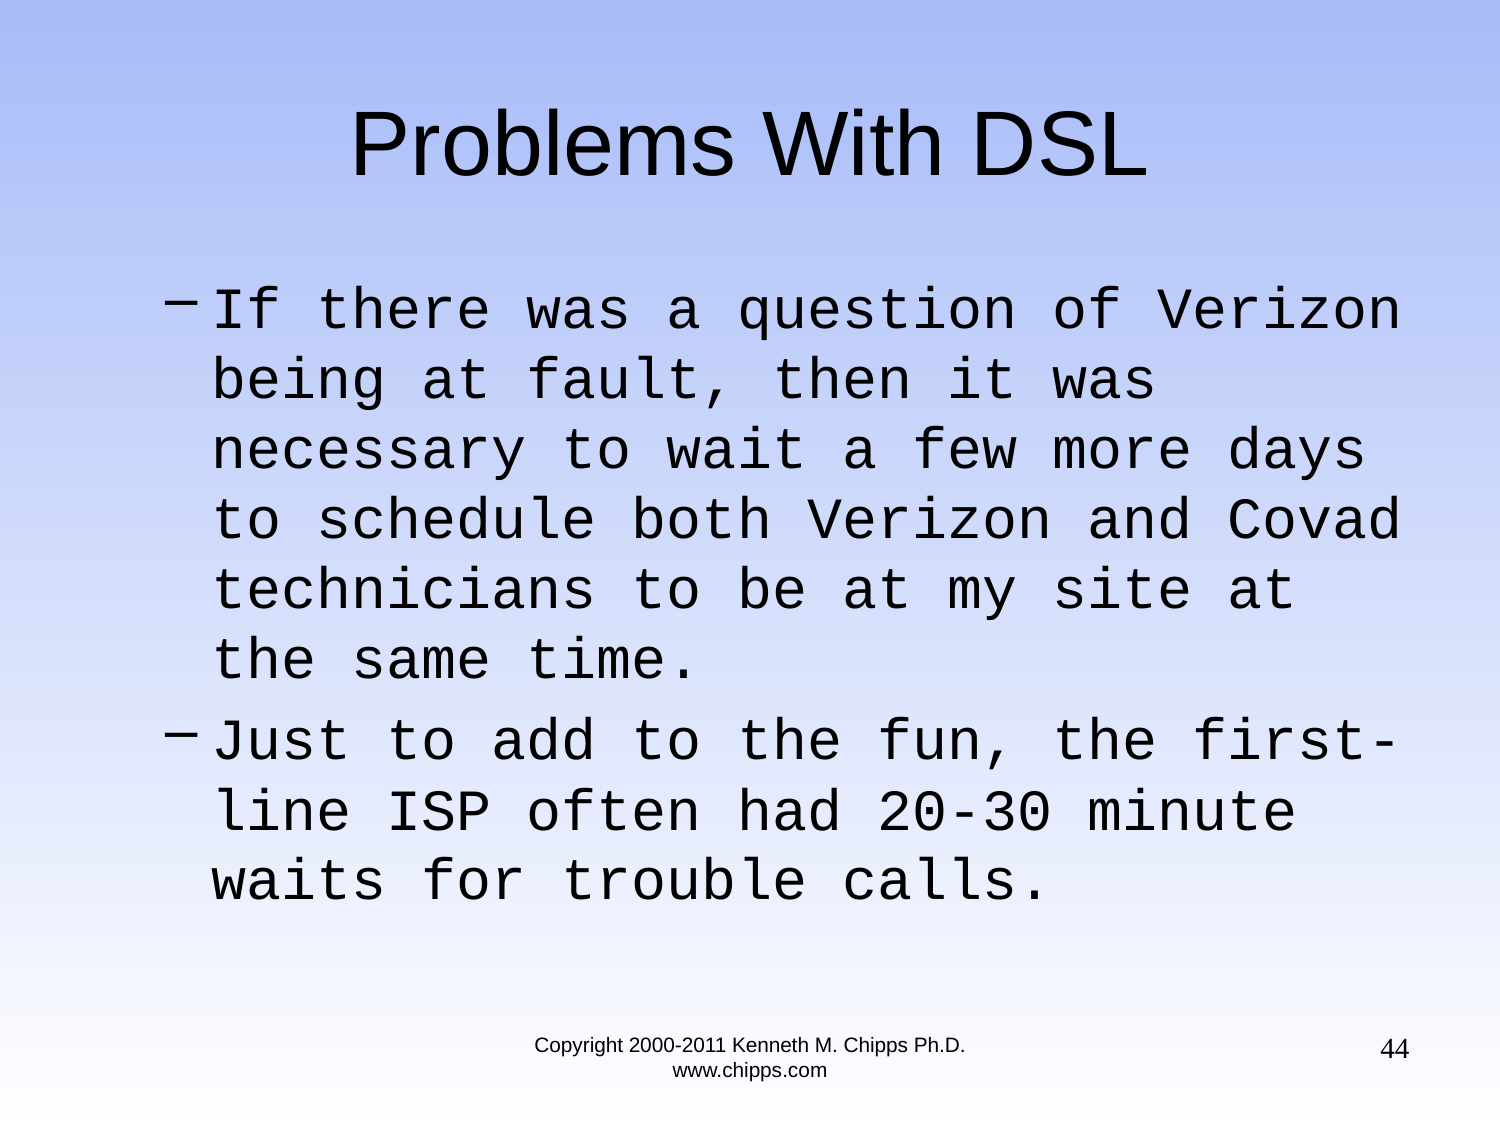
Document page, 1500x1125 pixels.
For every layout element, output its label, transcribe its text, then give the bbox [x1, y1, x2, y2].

slide_number 44 [1074, 1021, 1426, 1101]
footer Copyright 2000-2011 Kenneth M. Chipps Ph.D. www.chipps.com [449, 1024, 1051, 1103]
list If there was a question of Verizon being at fault, then it was necessary to wait a few more days to schedule both Verizon and Covad technicians to be at my site at the same time. Just to add to the fun, the first-line ISP often had 20-30 minute waits for trouble calls. [74, 262, 1426, 1006]
title Problems With DSL [74, 44, 1426, 233]
